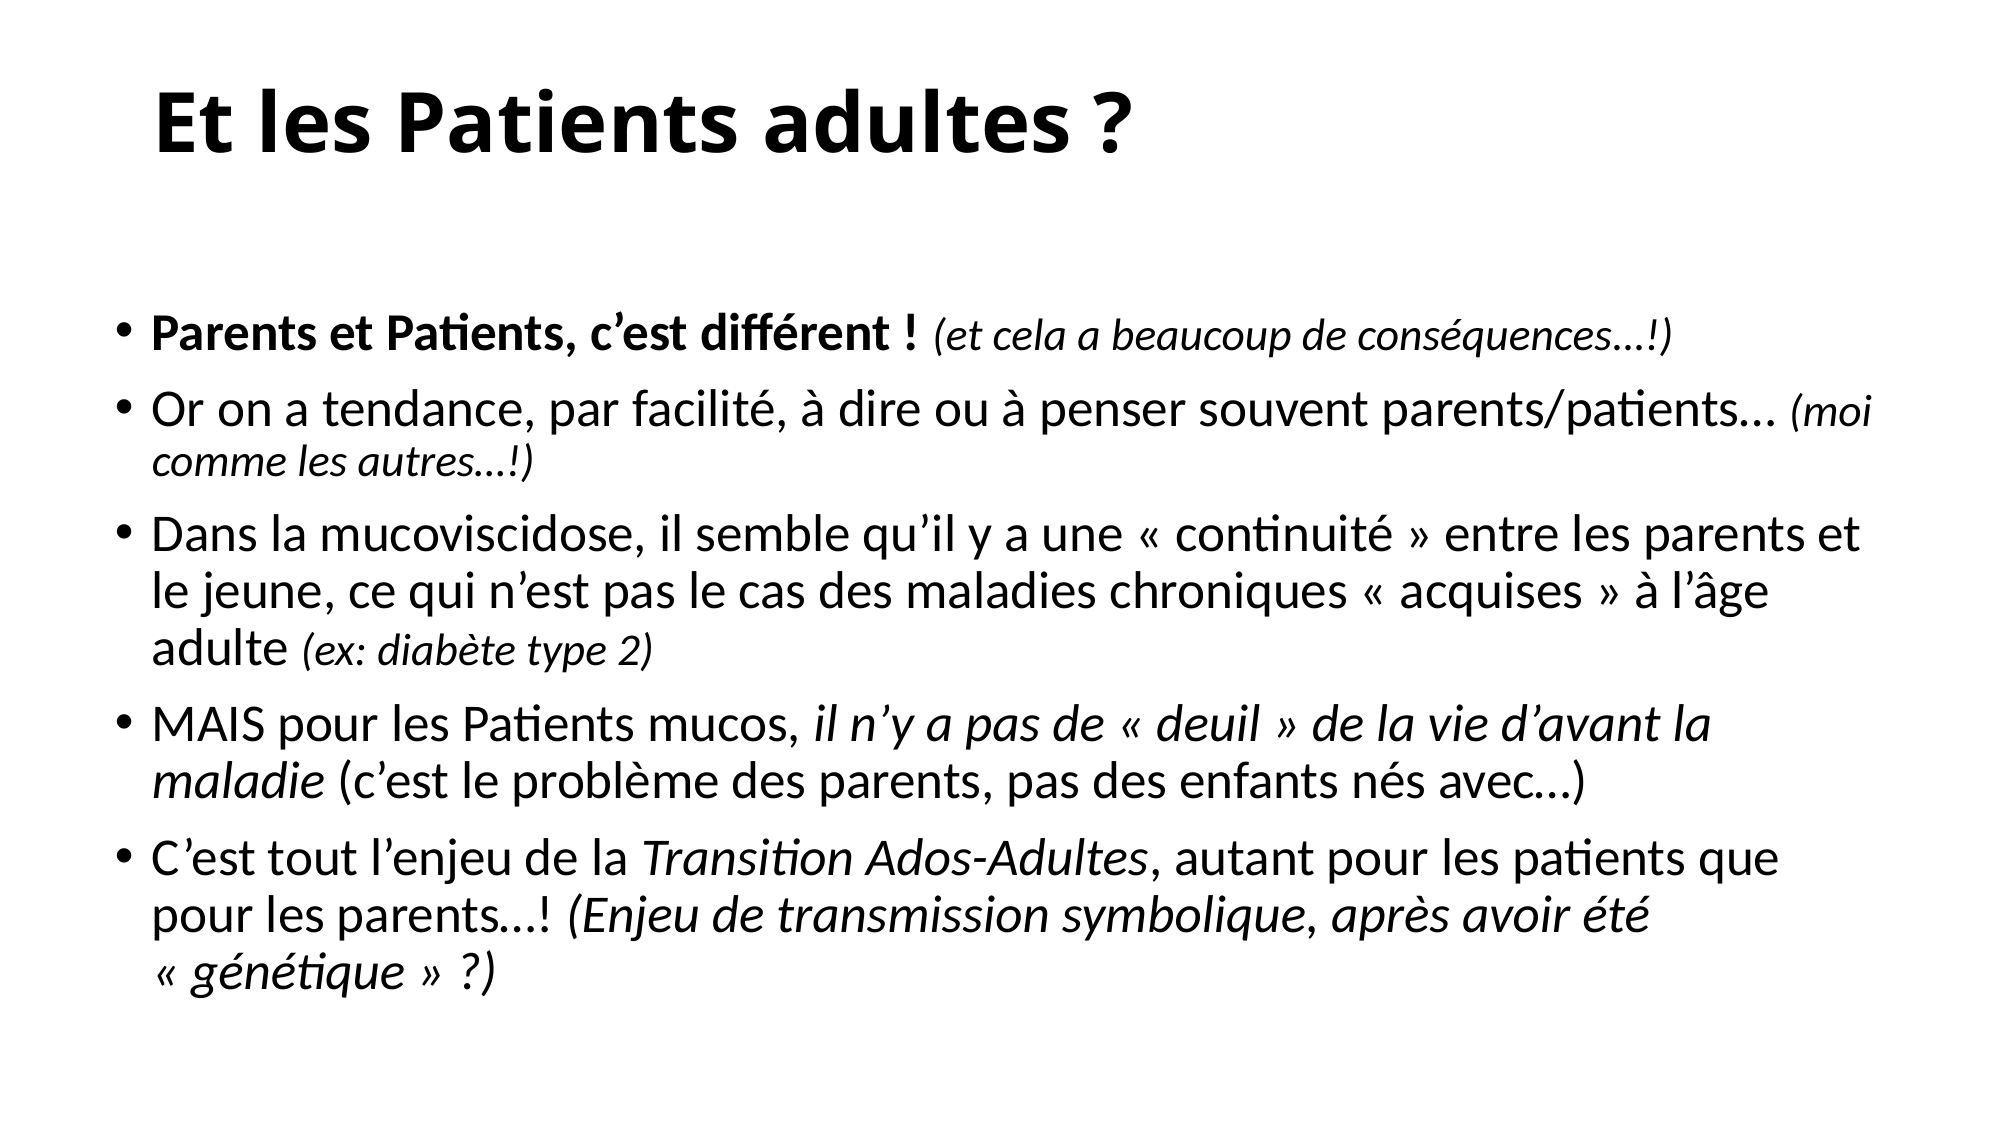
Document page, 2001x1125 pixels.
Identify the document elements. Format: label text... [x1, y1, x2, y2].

list Parents et Patients, c’est différent ! (et cela a beaucoup de conséquences…!) Or on a tendance, par facilité, à dire ou à penser souvent parents/patients… (moi comme les autres…!) Dans la mucoviscidose, il semble qu’il y a une « continuité » entre les parents et le jeune, ce qui n’est pas le cas des maladies chroniques « acquises » à l’âge adulte (ex: diabète type 2) MAIS pour les Patients mucos, il n’y a pas de « deuil » de la vie d’avant la maladie (c’est le problème des parents, pas des enfants nés avec…) C’est tout l’enjeu de la Transition Ados-Adultes, autant pour les patients que pour les parents…! (Enjeu de transmission symbolique, après avoir été « génétique » ?) [99, 296, 1906, 1011]
title Et les Patients adultes ? [137, 17, 1863, 235]
